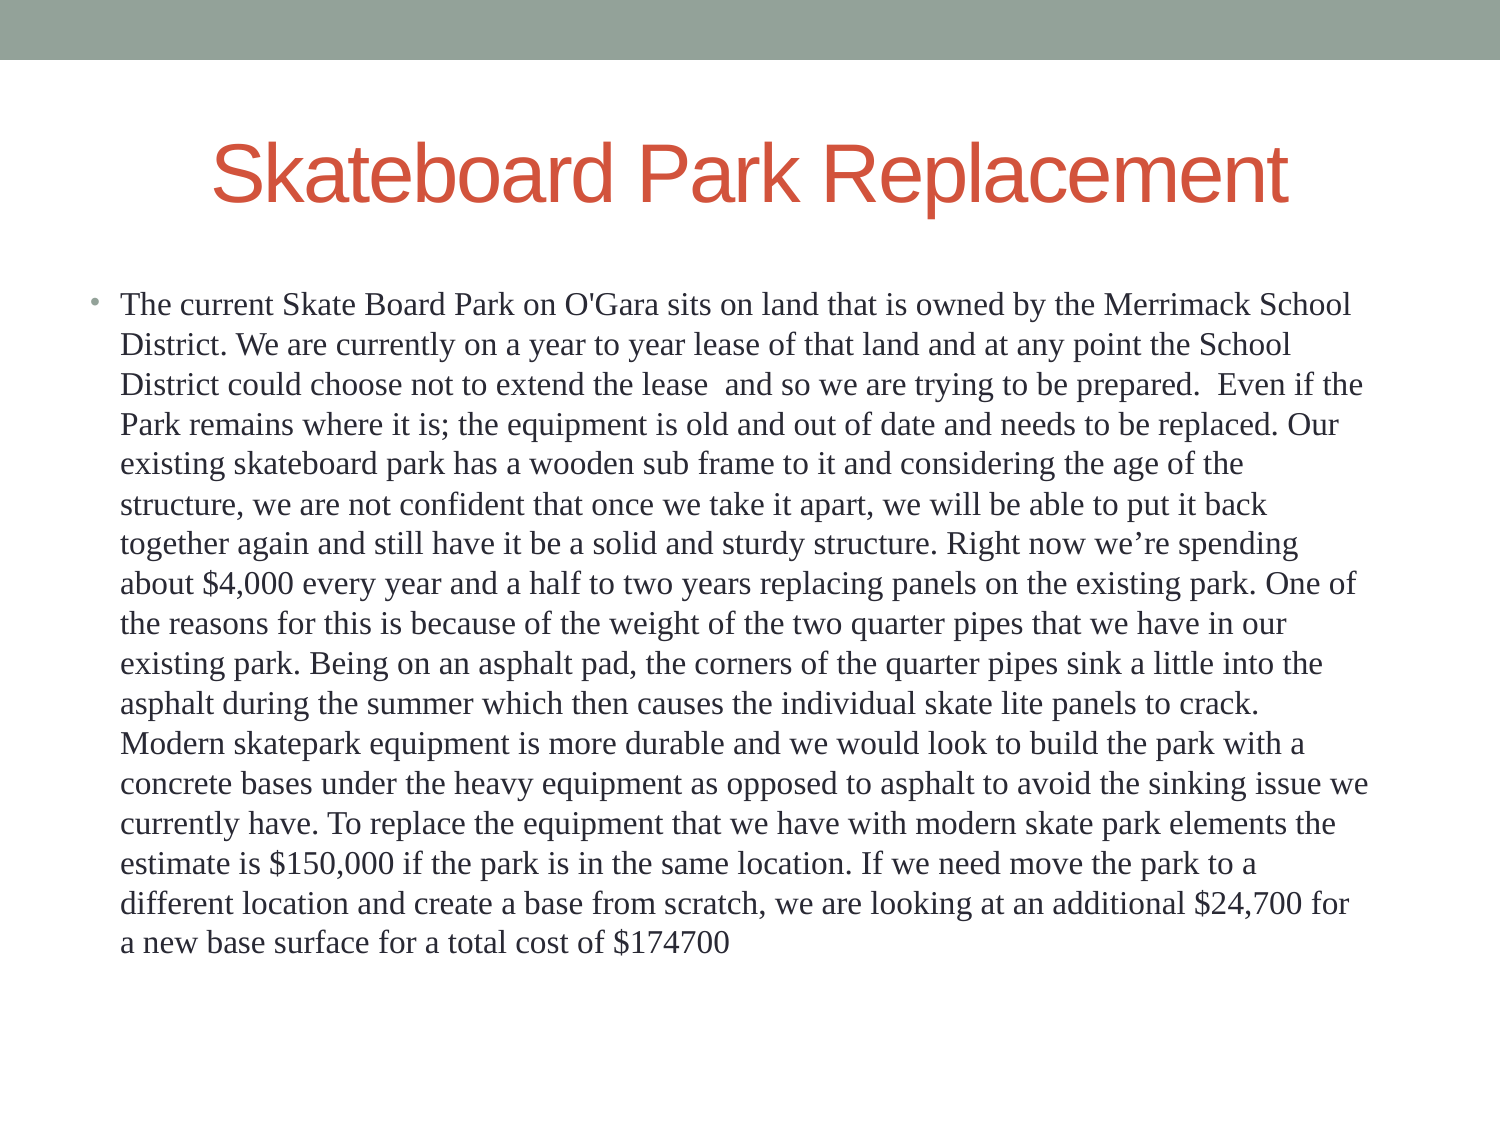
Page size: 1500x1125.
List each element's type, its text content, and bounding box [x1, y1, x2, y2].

title Skateboard Park Replacement [75, 87, 1425, 250]
list The current Skate Board Park on O'Gara sits on land that is owned by the Merrimack School District. We are currently on a year to year lease of that land and at any point the School District could choose not to extend the lease and so we are trying to be prepared. Even if the Park remains where it is; the equipment is old and out of date and needs to be replaced. Our existing skateboard park has a wooden sub frame to it and considering the age of the structure, we are not confident that once we take it apart, we will be able to put it back together again and still have it be a solid and sturdy structure. Right now we’re spending about $4,000 every year and a half to two years replacing panels on the existing park. One of the reasons for this is because of the weight of the two quarter pipes that we have in our existing park. Being on an asphalt pad, the corners of the quarter pipes sink a little into the asphalt during the summer which then causes the individual skate lite panels to crack. Modern skatepark equipment is more durable and we would look to build the park with a concrete bases under the heavy equipment as opposed to asphalt to avoid the sinking issue we currently have. To replace the equipment that we have with modern skate park elements the estimate is $150,000 if the park is in the same location. If we need move the park to a different location and create a base from scratch, we are looking at an additional $24,700 for a new base surface for a total cost of $174700 [75, 274, 1388, 1049]
